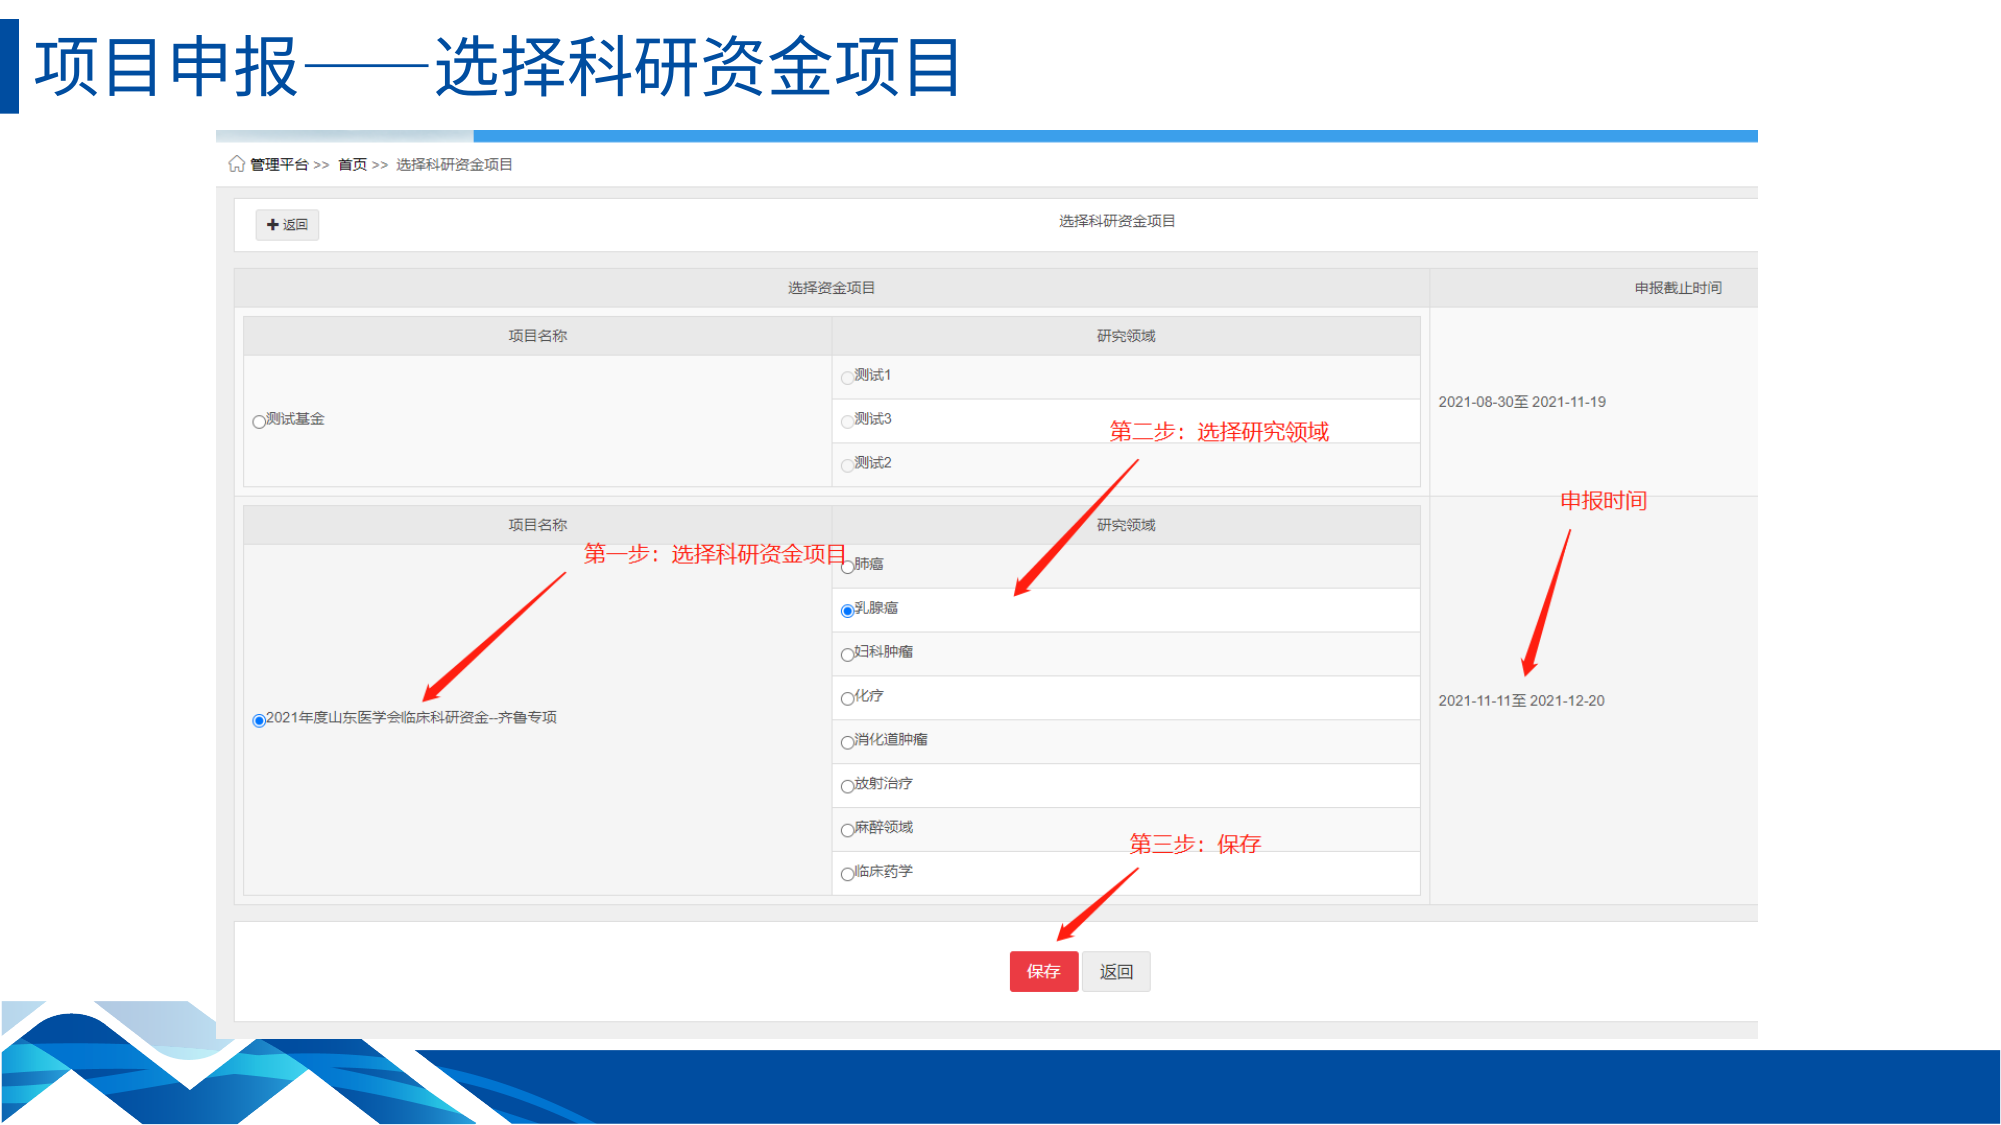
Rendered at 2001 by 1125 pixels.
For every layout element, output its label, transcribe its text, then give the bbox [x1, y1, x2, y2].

picture [0, 0, 2001, 1125]
text_box 项目申报——选择科研资金项目 [18, 17, 983, 193]
text_box [0, 18, 18, 115]
